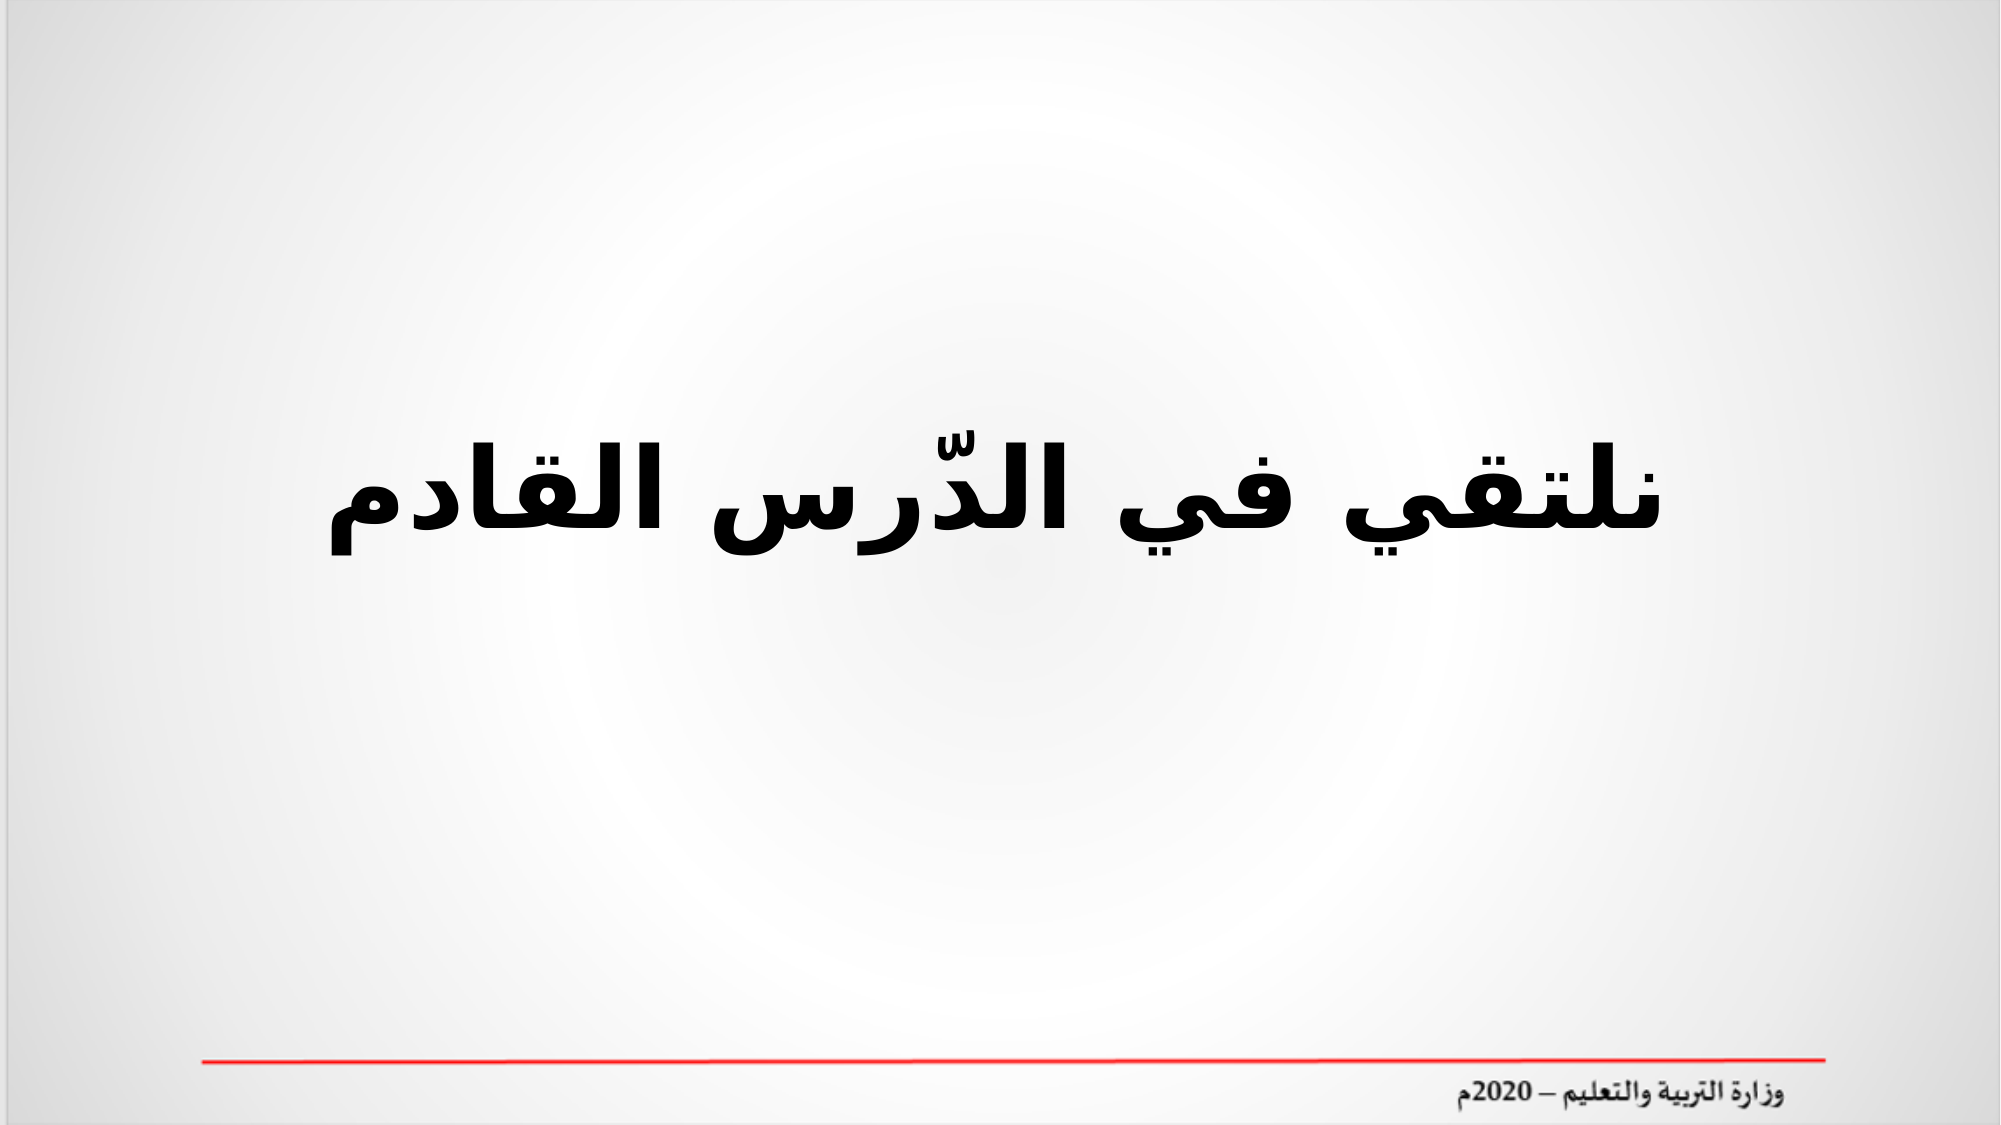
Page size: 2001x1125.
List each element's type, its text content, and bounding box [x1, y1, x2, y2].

title نلتقي في الدّرس القادم [134, 383, 1860, 601]
picture [0, 0, 2001, 1125]
